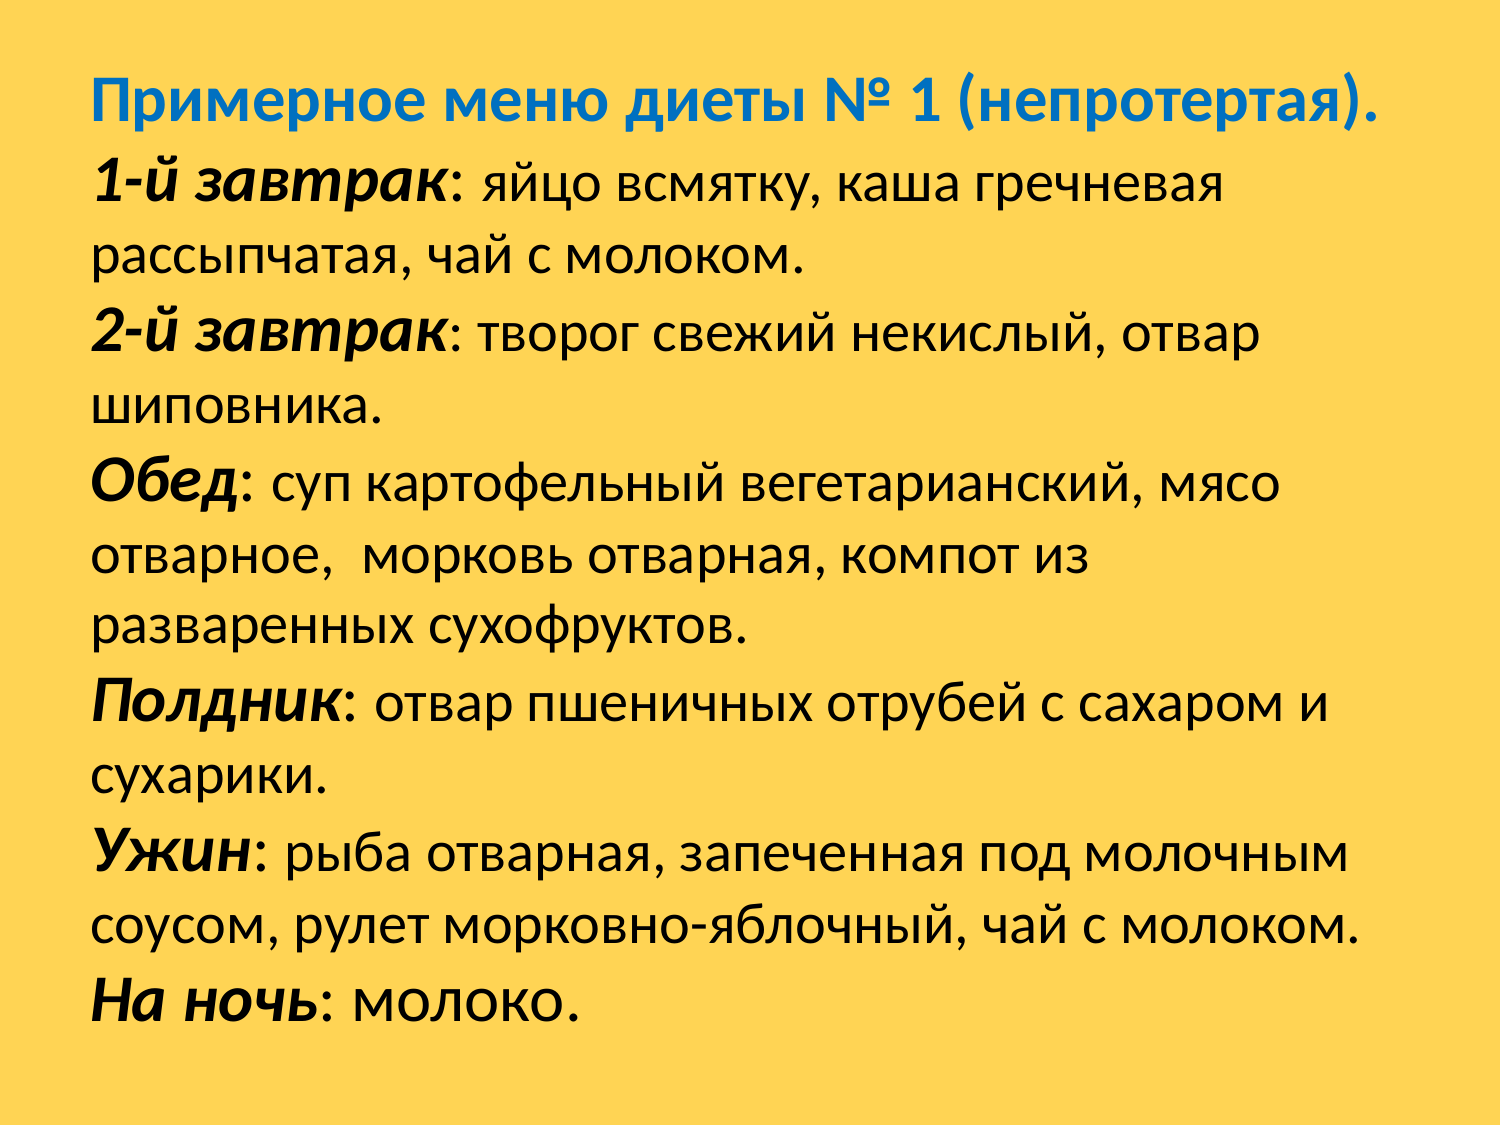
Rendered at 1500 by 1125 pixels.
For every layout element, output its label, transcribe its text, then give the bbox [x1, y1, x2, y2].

title Примерное меню диеты № 1 (непротертая). 1-й завтрак: яйцо всмятку, каша гречневая рассыпчатая, чай с молоком. 2-й завтрак: творог свежий некислый, отвар шиповника. Обед: суп картофельный вегетарианский, мясо отварное, морковь отварная, компот из разваренных сухофруктов. Полдник: отвар пшеничных отрубей с сахаром и сухарики. Ужин: рыба отварная, запеченная под молочным соусом, рулет морковно-яблочный, чай с молоком. На ночь: молоко. [75, 45, 1425, 1125]
